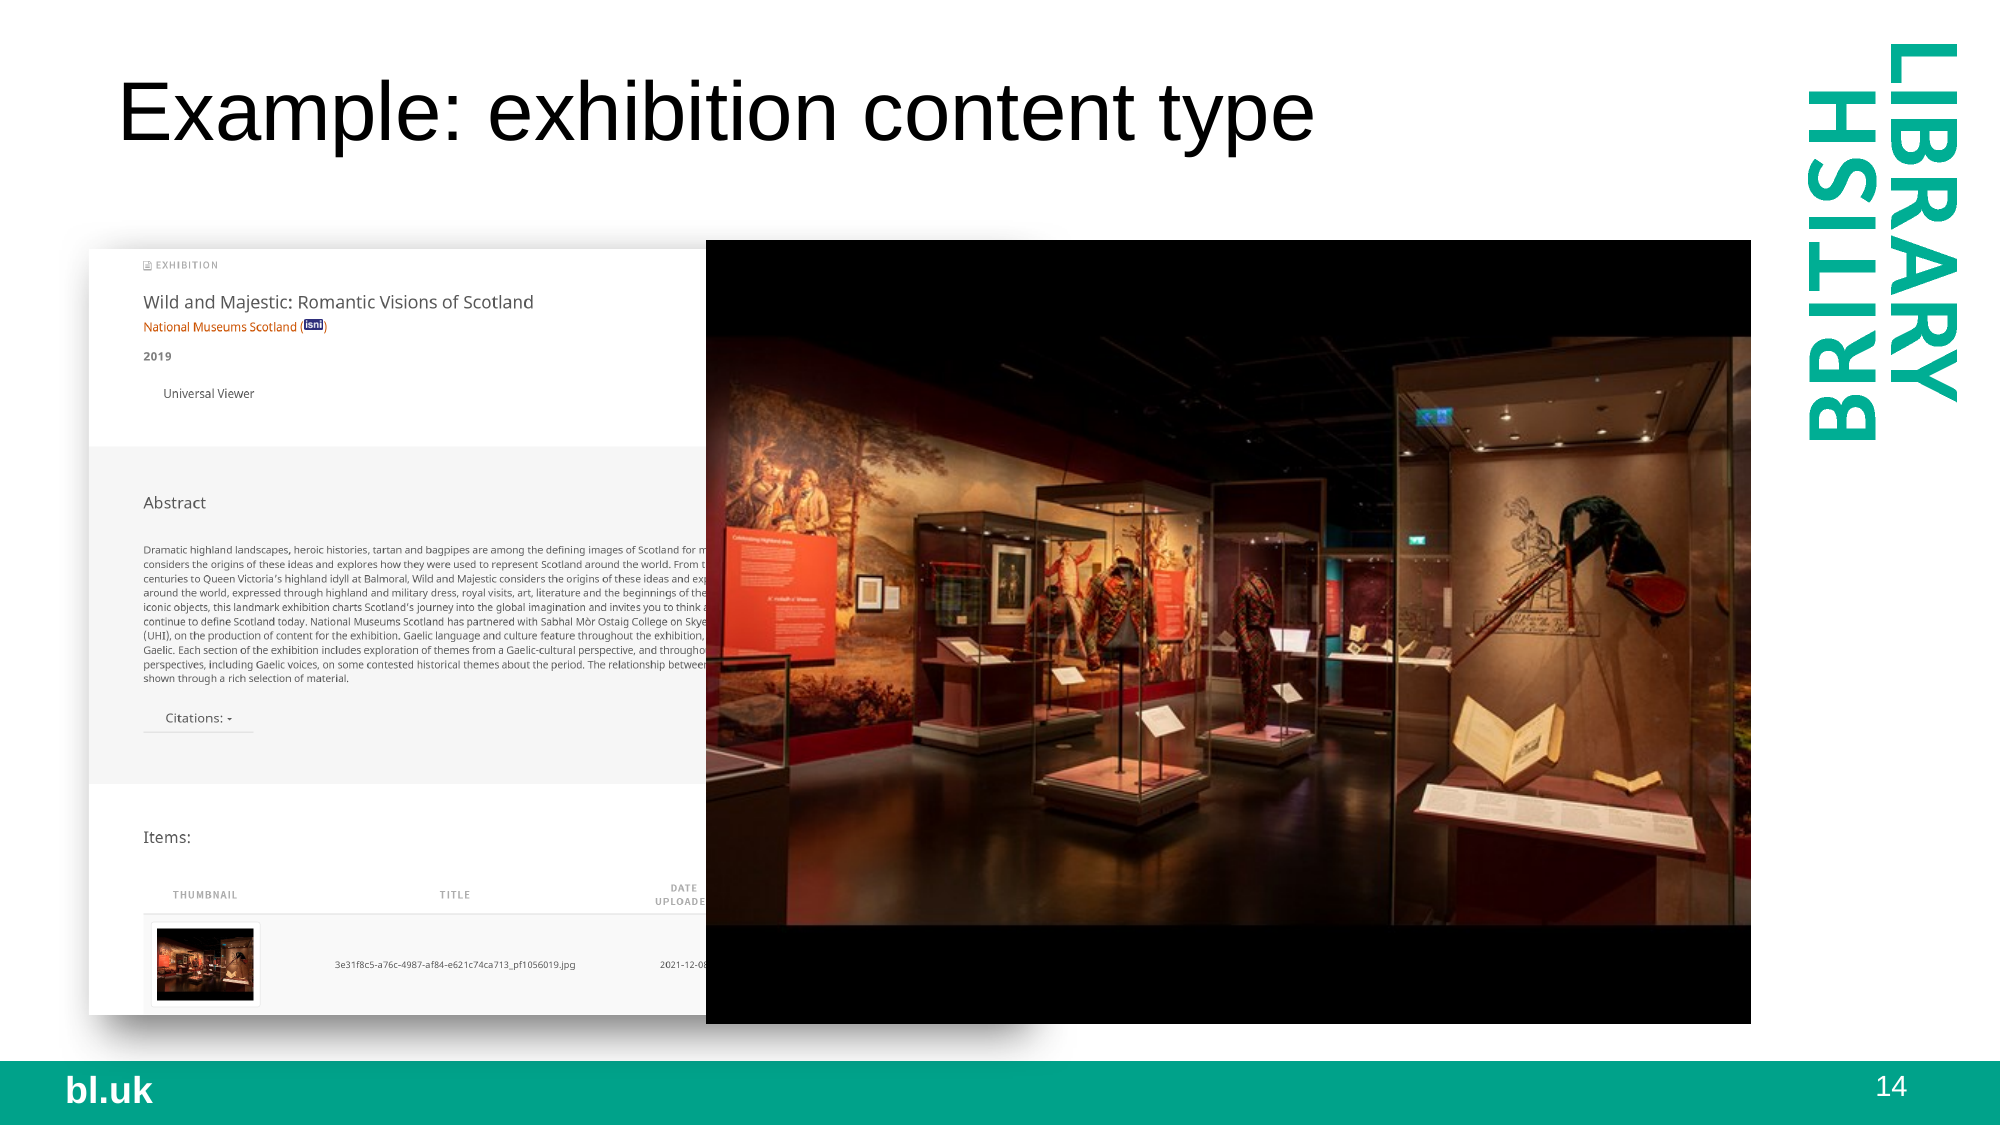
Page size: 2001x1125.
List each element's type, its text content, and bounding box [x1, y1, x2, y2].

picture [1808, 44, 1957, 440]
list Example: exhibition content type [99, 60, 1792, 248]
picture [88, 240, 1751, 1024]
